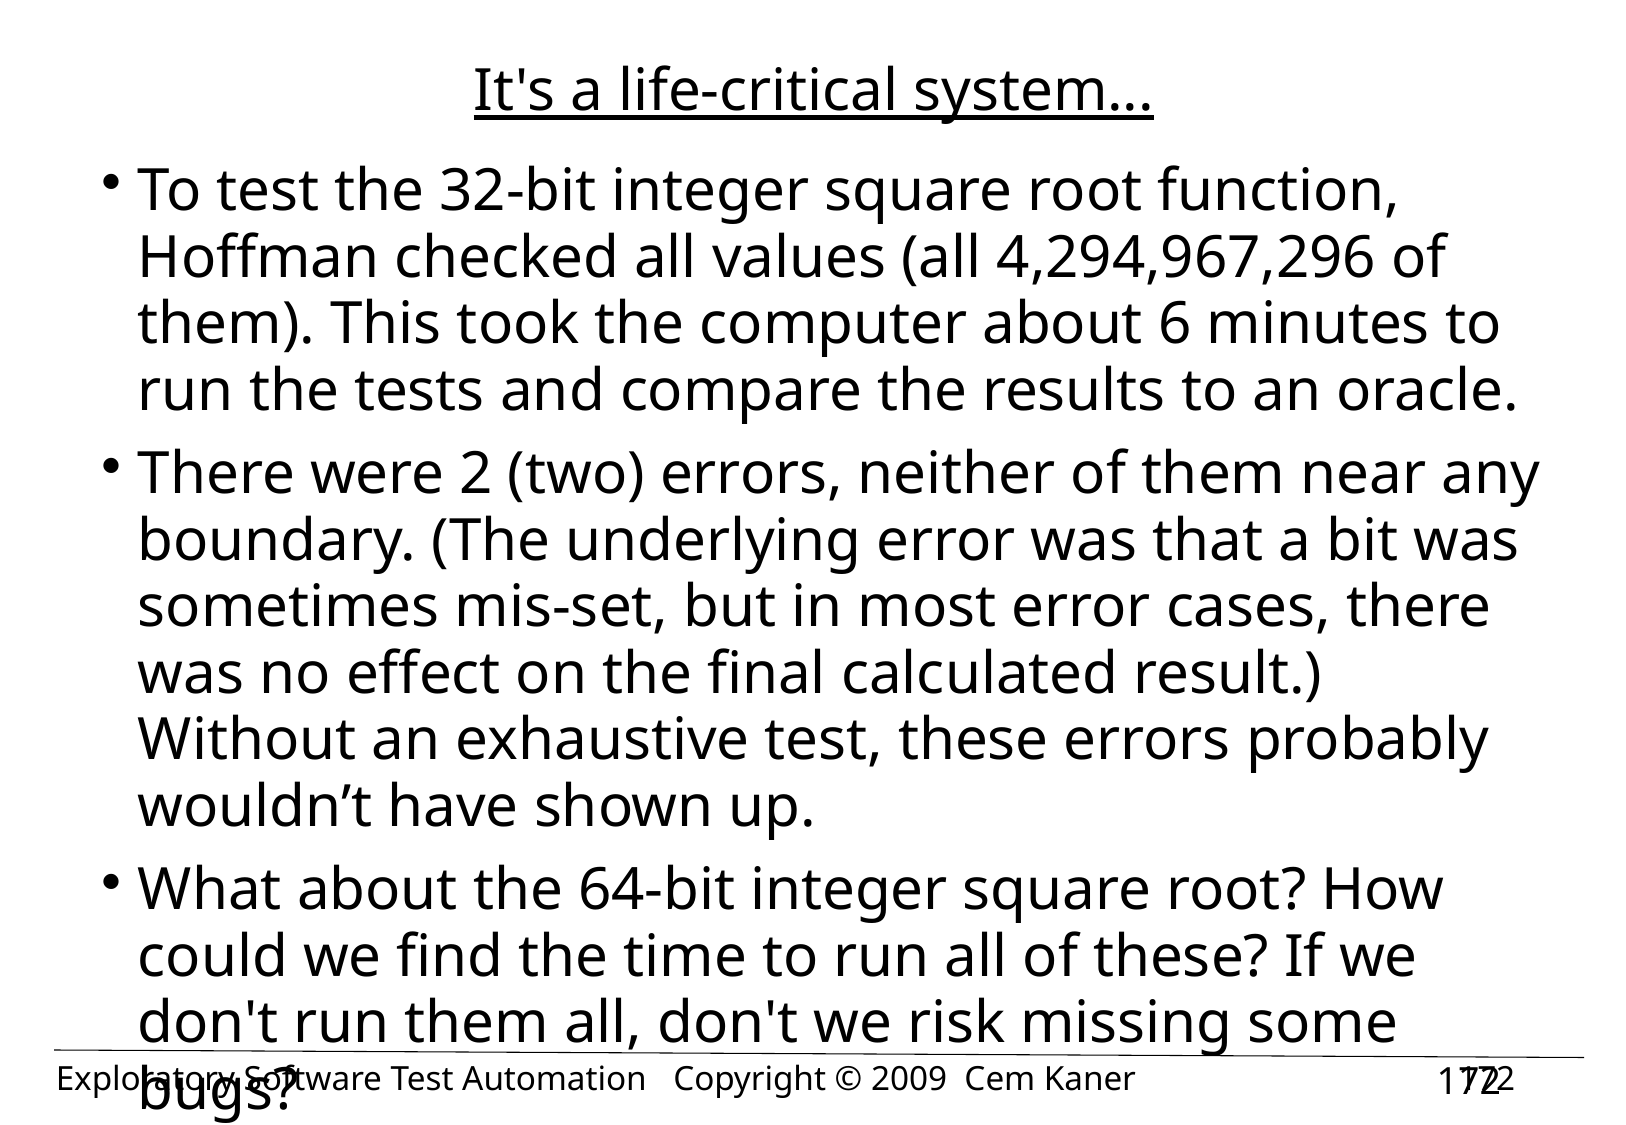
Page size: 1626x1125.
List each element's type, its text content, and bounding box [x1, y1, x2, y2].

text_box [559, 1021, 1066, 1107]
title It's a life-critical system... [67, 24, 1561, 149]
slide_number 172 [1421, 1050, 1625, 1100]
text_box [126, 1021, 452, 1107]
list To test the 32-bit integer square root function, Hoffman checked all values (all 4,294,967,296 of them). This took the computer about 6 minutes to run the tests and compare the results to an oracle. There were 2 (two) errors, neither of them near any boundary. (The underlying error was that a bit was sometimes mis-set, but in most error cases, there was no effect on the final calculated result.) Without an exhaustive test, these errors probably wouldn’t have shown up. What about the 64-bit integer square root? How could we find the time to run all of these? If we don't run them all, don't we risk missing some bugs? [67, 149, 1569, 1023]
